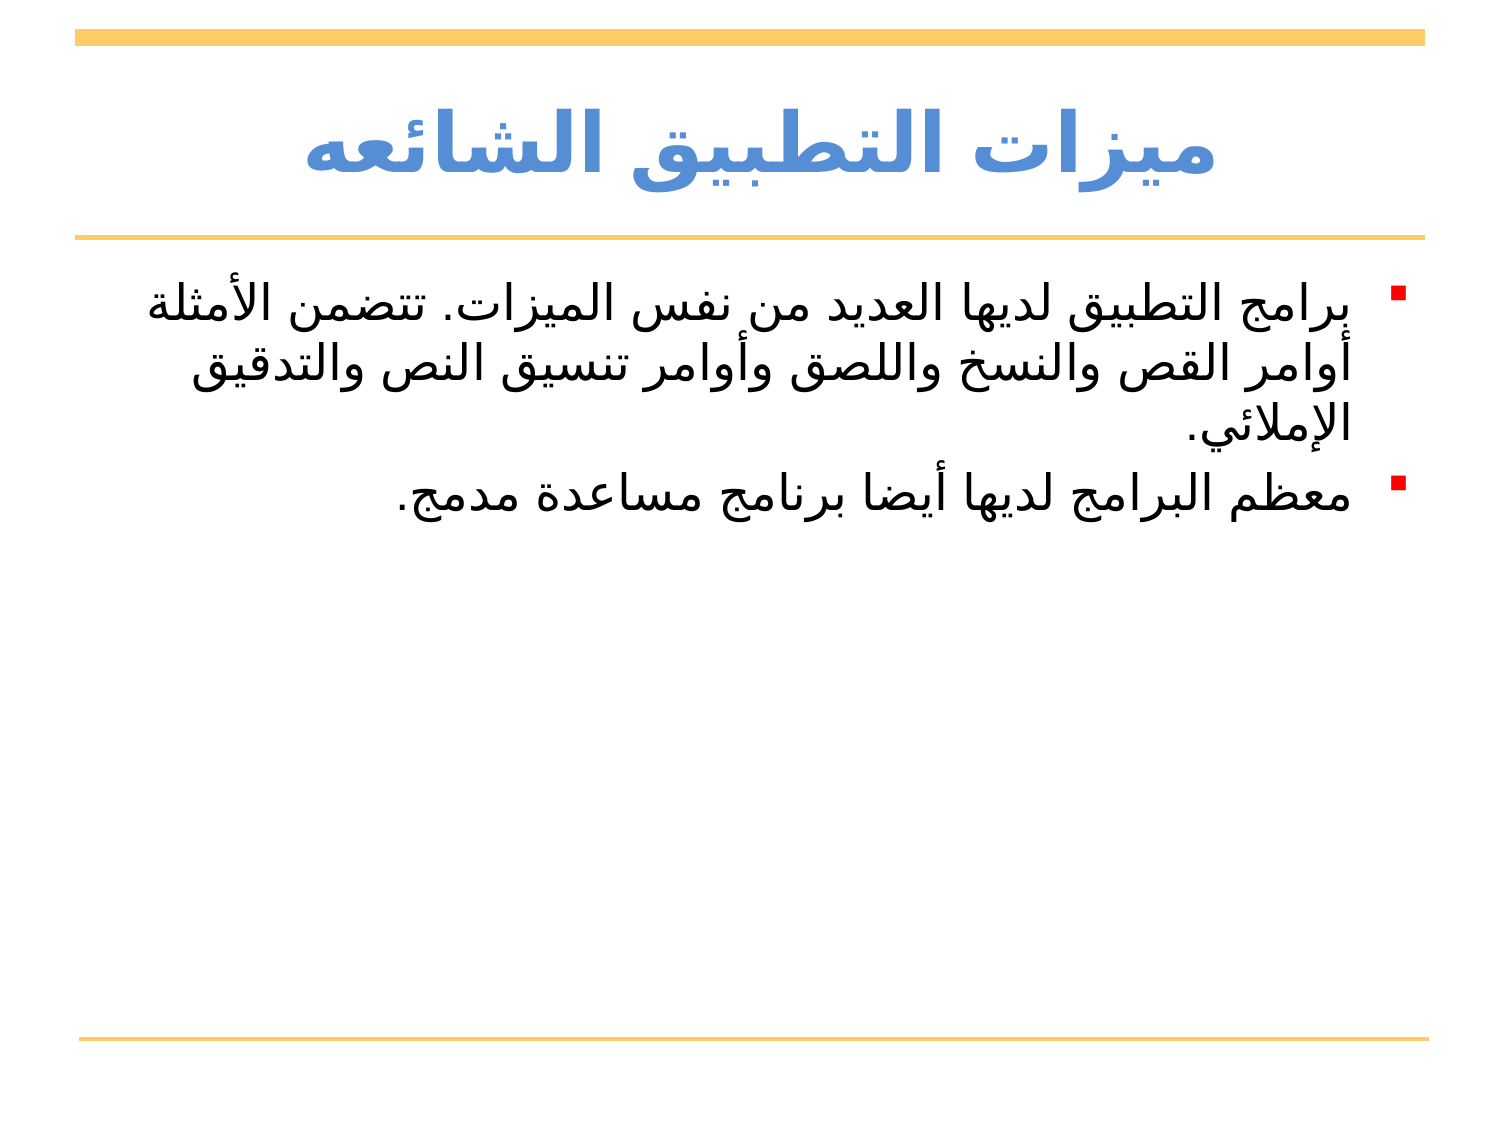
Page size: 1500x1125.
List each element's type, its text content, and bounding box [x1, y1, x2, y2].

title ميزات التطبيق الشائعه [75, 45, 1425, 233]
list برامج التطبيق لديها العديد من نفس الميزات. تتضمن الأمثلة أوامر القص والنسخ واللصق وأوامر تنسيق النص والتدقيق الإملائي. معظم البرامج لديها أيضا برنامج مساعدة مدمج. [75, 262, 1425, 1005]
